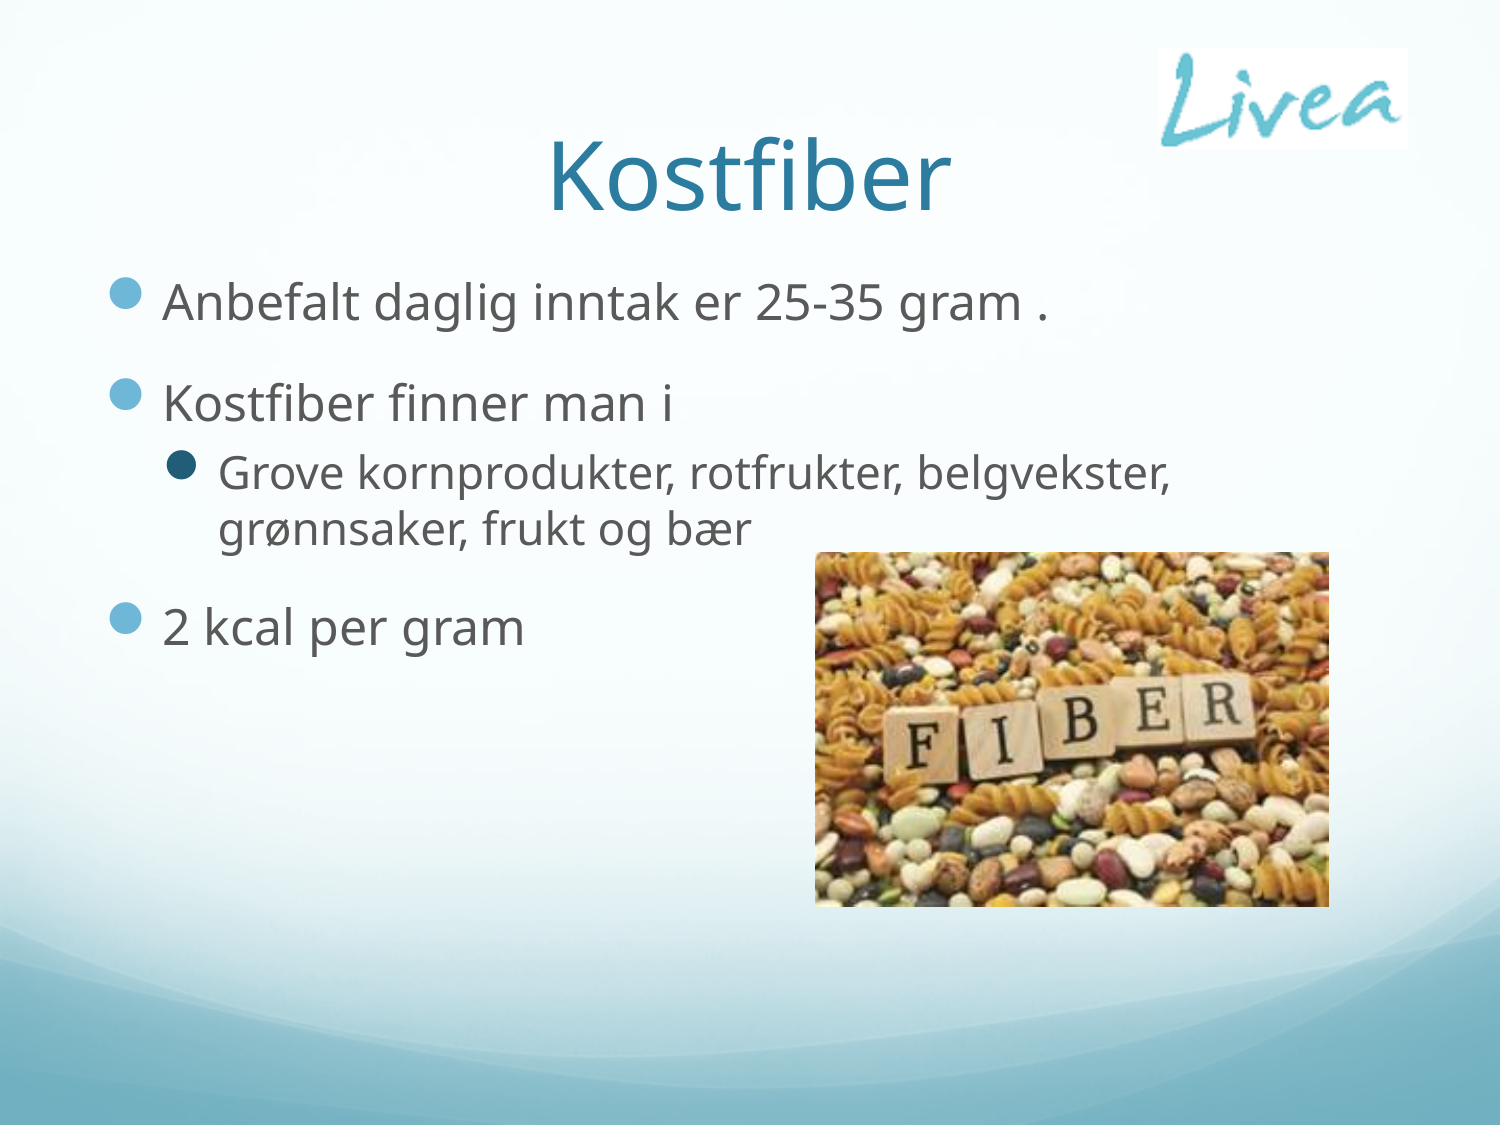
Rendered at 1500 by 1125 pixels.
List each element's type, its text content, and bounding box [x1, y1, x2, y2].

list Anbefalt daglig inntak er 25-35 gram . Kostfiber finner man i Grove kornprodukter, rotfrukter, belgvekster, grønnsaker, frukt og bær 2 kcal per gram [90, 262, 1410, 975]
picture [815, 551, 1329, 907]
title Kostfiber [90, 17, 1410, 237]
picture [1157, 48, 1409, 150]
